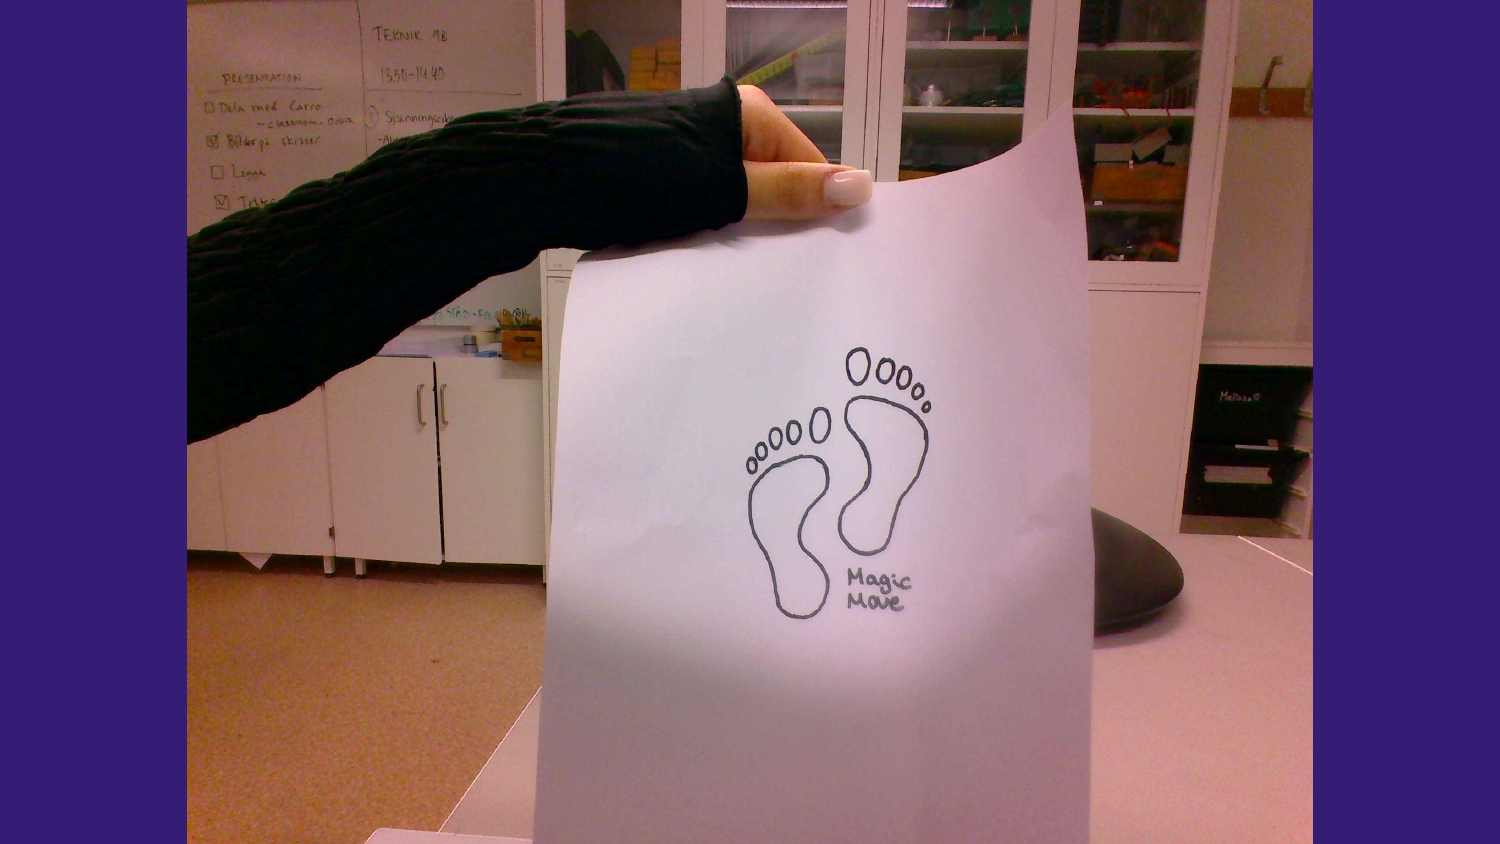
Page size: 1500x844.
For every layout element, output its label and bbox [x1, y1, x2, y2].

picture [187, 0, 1313, 844]
